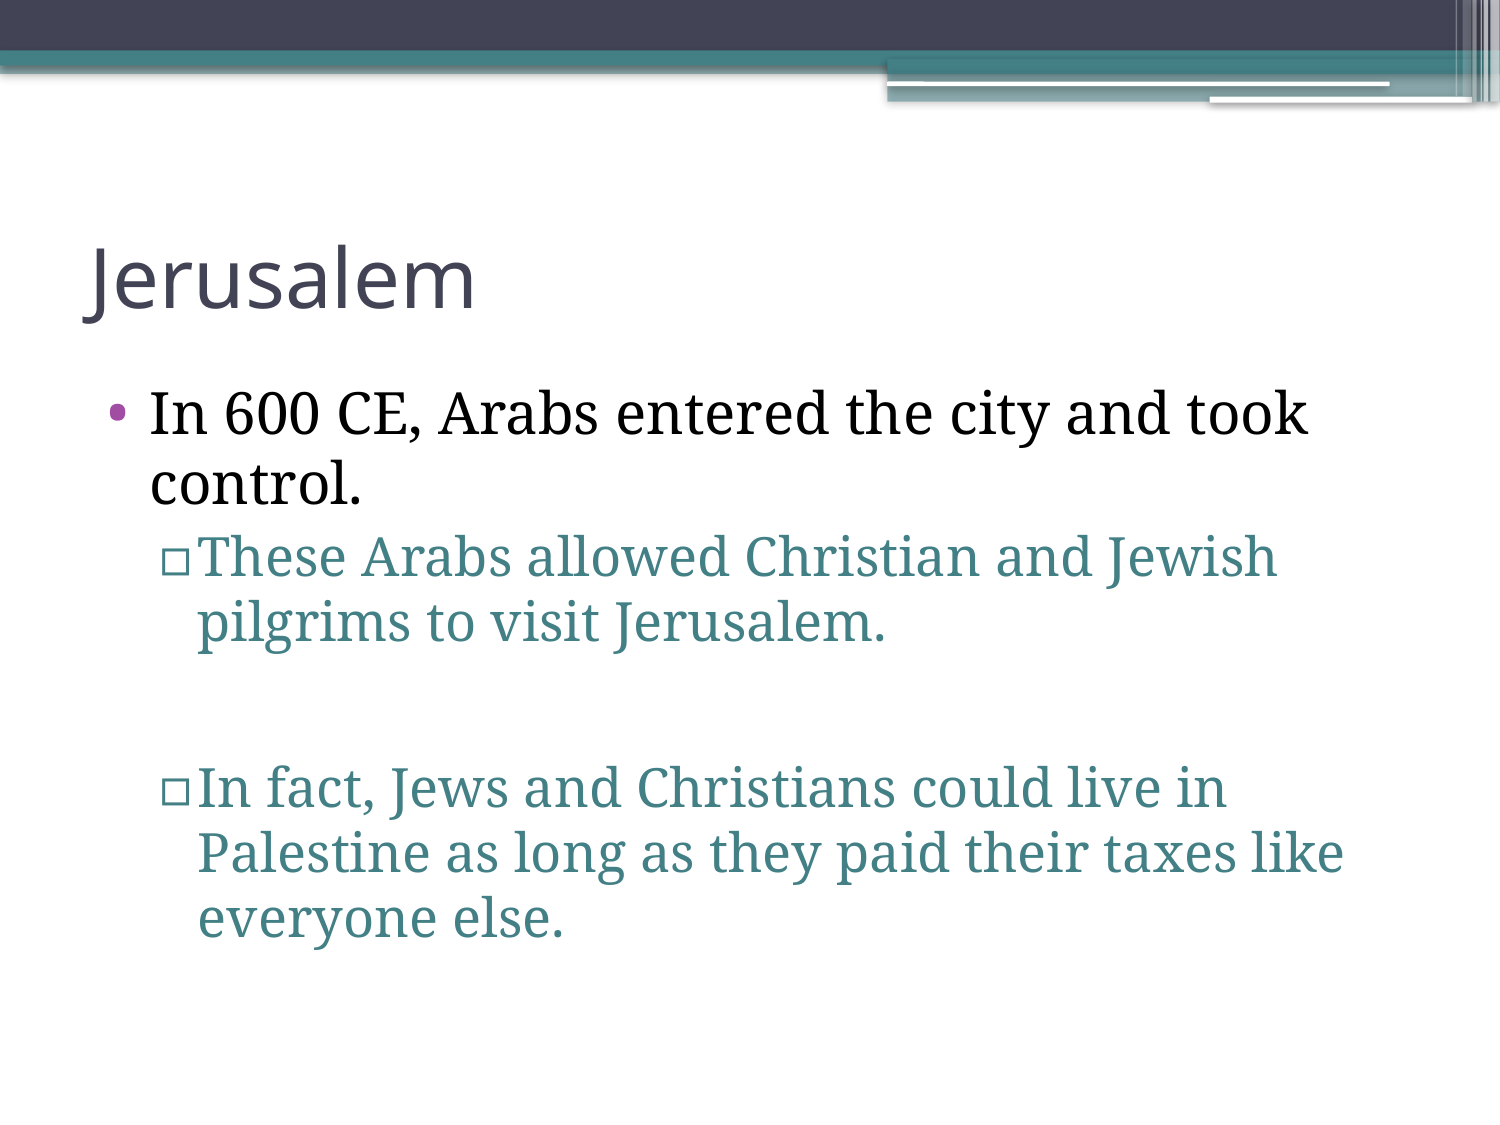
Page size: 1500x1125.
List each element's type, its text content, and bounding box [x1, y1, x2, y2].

list In 600 CE, Arabs entered the city and took control. These Arabs allowed Christian and Jewish pilgrims to visit Jerusalem. In fact, Jews and Christians could live in Palestine as long as they paid their taxes like everyone else. [75, 368, 1425, 1079]
title Jerusalem [75, 187, 1425, 363]
